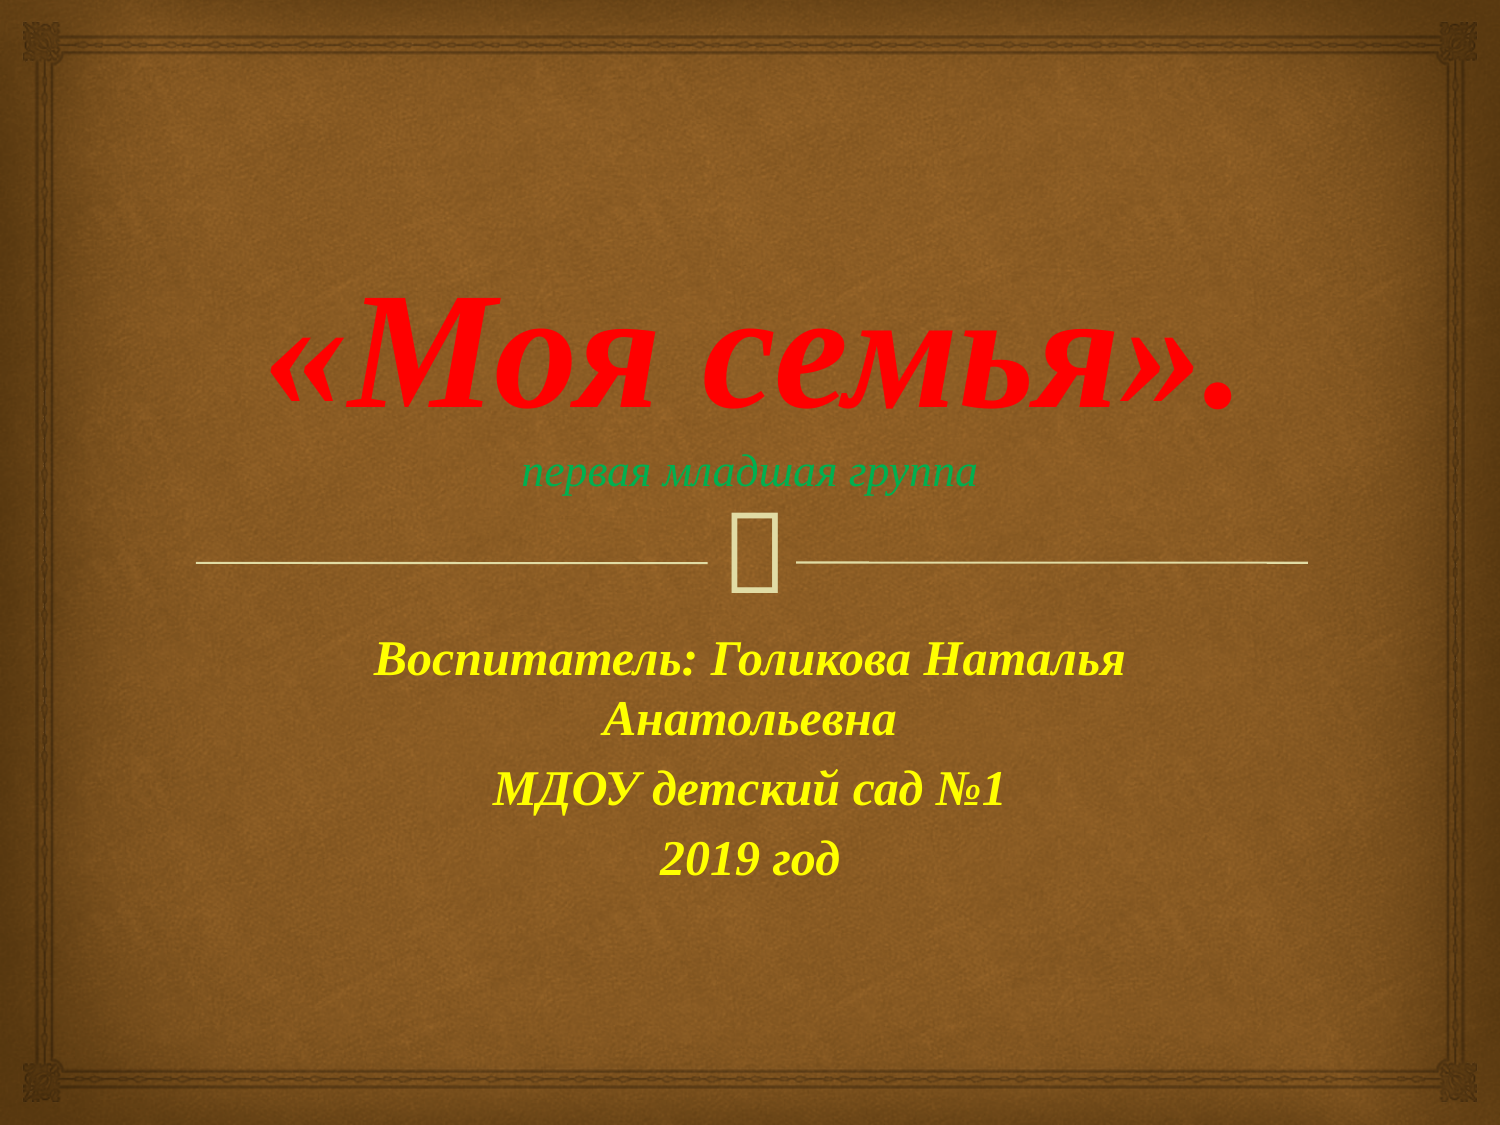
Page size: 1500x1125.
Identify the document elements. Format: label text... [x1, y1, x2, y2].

picture [0, 0, 1500, 1125]
title «Моя семья». первая младшая группа [123, 78, 1388, 504]
subtitle Воспитатель: Голикова Наталья Анатольевна МДОУ детский сад №1 2019 год [225, 618, 1275, 906]
